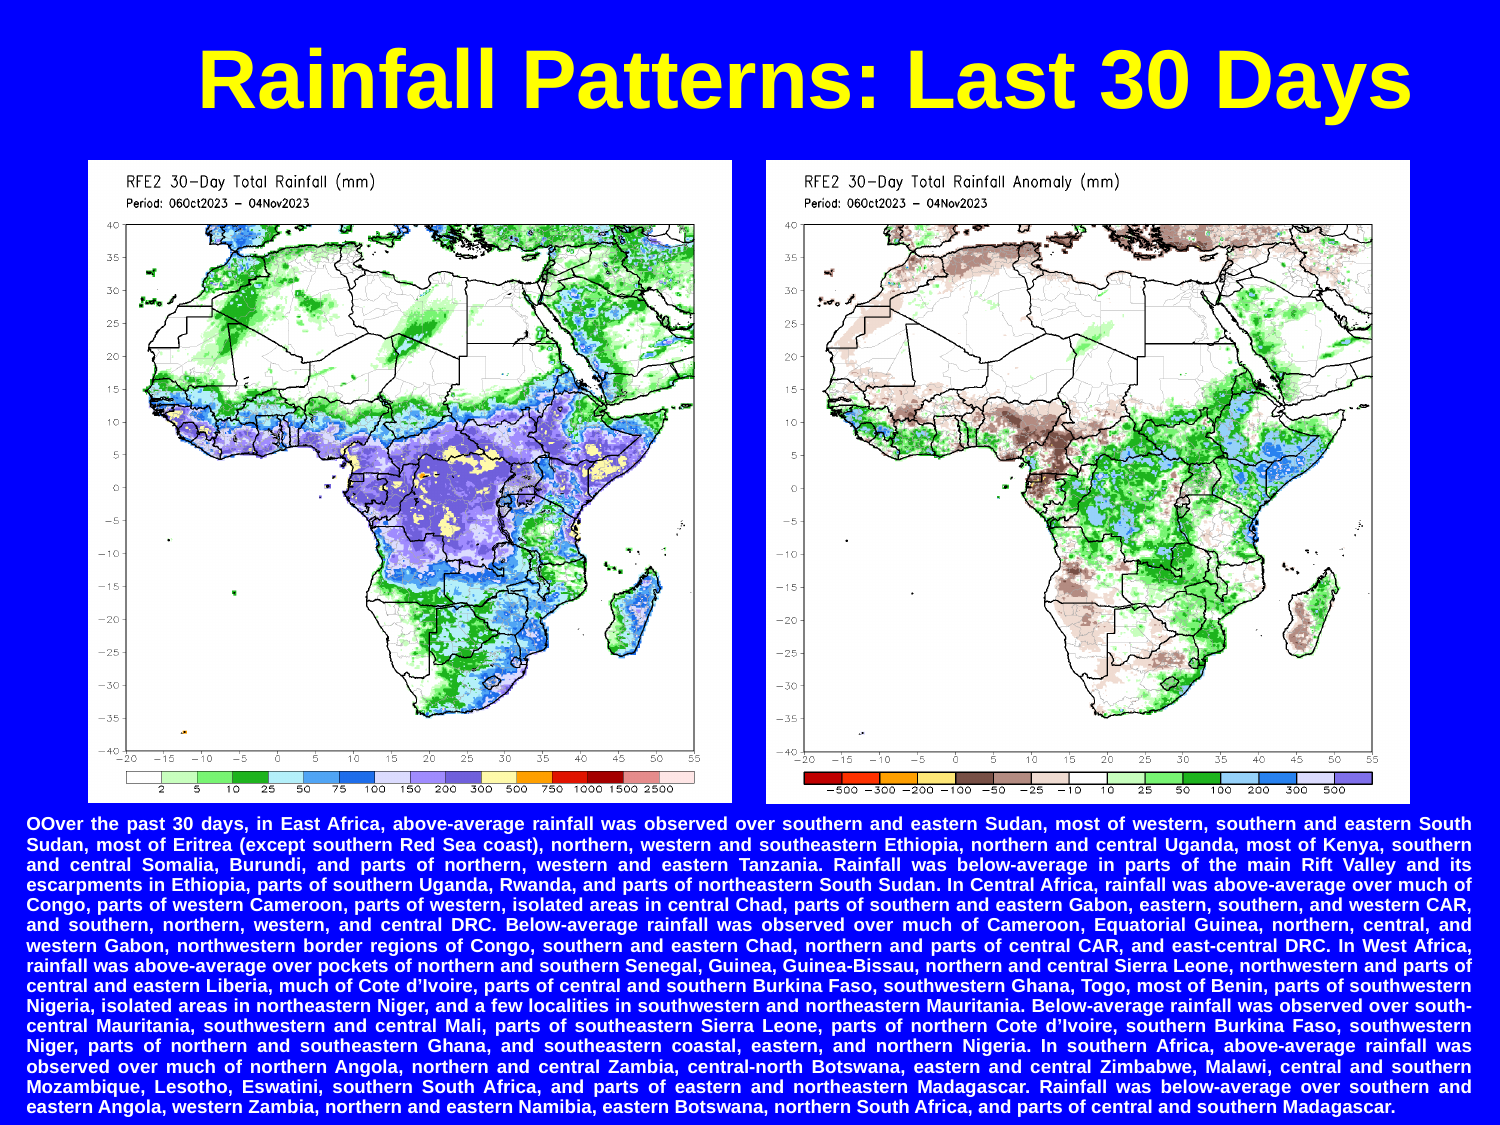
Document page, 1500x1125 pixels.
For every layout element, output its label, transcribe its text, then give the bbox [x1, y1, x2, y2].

picture [766, 160, 1411, 805]
text_box OOver the past 30 days, in East Africa, above-average rainfall was observed over southern and eastern Sudan, most of western, southern and eastern South Sudan, most of Eritrea (except southern Red Sea coast), northern, western and southeastern Ethiopia, northern and central Uganda, most of Kenya, southern and central Somalia, Burundi, and parts of northern, western and eastern Tanzania. Rainfall was below-average in parts of the main Rift Valley and its escarpments in Ethiopia, parts of southern Uganda, Rwanda, and parts of northeastern South Sudan. In Central Africa, rainfall was above-average over much of Congo, parts of western Cameroon, parts of western, isolated areas in central Chad, parts of southern and eastern Gabon, eastern, southern, and western CAR, and southern, northern, western, and central DRC. Below-average rainfall was observed over much of Cameroon, Equatorial Guinea, northern, central, and western Gabon, northwestern border regions of Congo, southern and eastern Chad, northern and parts of central CAR, and east-central DRC. In West Africa, rainfall was above-average over pockets of northern and southern Senegal, Guinea, Guinea-Bissau, northern and central Sierra Leone, northwestern and parts of central and eastern Liberia, much of Cote d’Ivoire, parts of central and southern Burkina Faso, southwestern Ghana, Togo, most of Benin, parts of southwestern Nigeria, isolated areas in northeastern Niger, and a few localities in southwestern and northeastern Mauritania. Below-average rainfall was observed over south-central Mauritania, southwestern and central Mali, parts of southeastern Sierra Leone, parts of northern Cote d’Ivoire, southern Burkina Faso, southwestern Niger, parts of northern and southeastern Ghana, and southeastern coastal, eastern, and northern Nigeria. In southern Africa, above-average rainfall was observed over much of northern Angola, northern and central Zambia, central-north Botswana, eastern and central Zimbabwe, Malawi, central and southern Mozambique, Lesotho, Eswatini, southern South Africa, and parts of eastern and northeastern Madagascar. Rainfall was below-average over southern and eastern Angola, western Zambia, northern and eastern Namibia, eastern Botswana, northern South Africa, and parts of central and southern Madagascar. [11, 807, 1487, 1125]
picture [87, 159, 732, 804]
title Rainfall Patterns: Last 30 Days [174, 0, 1438, 150]
